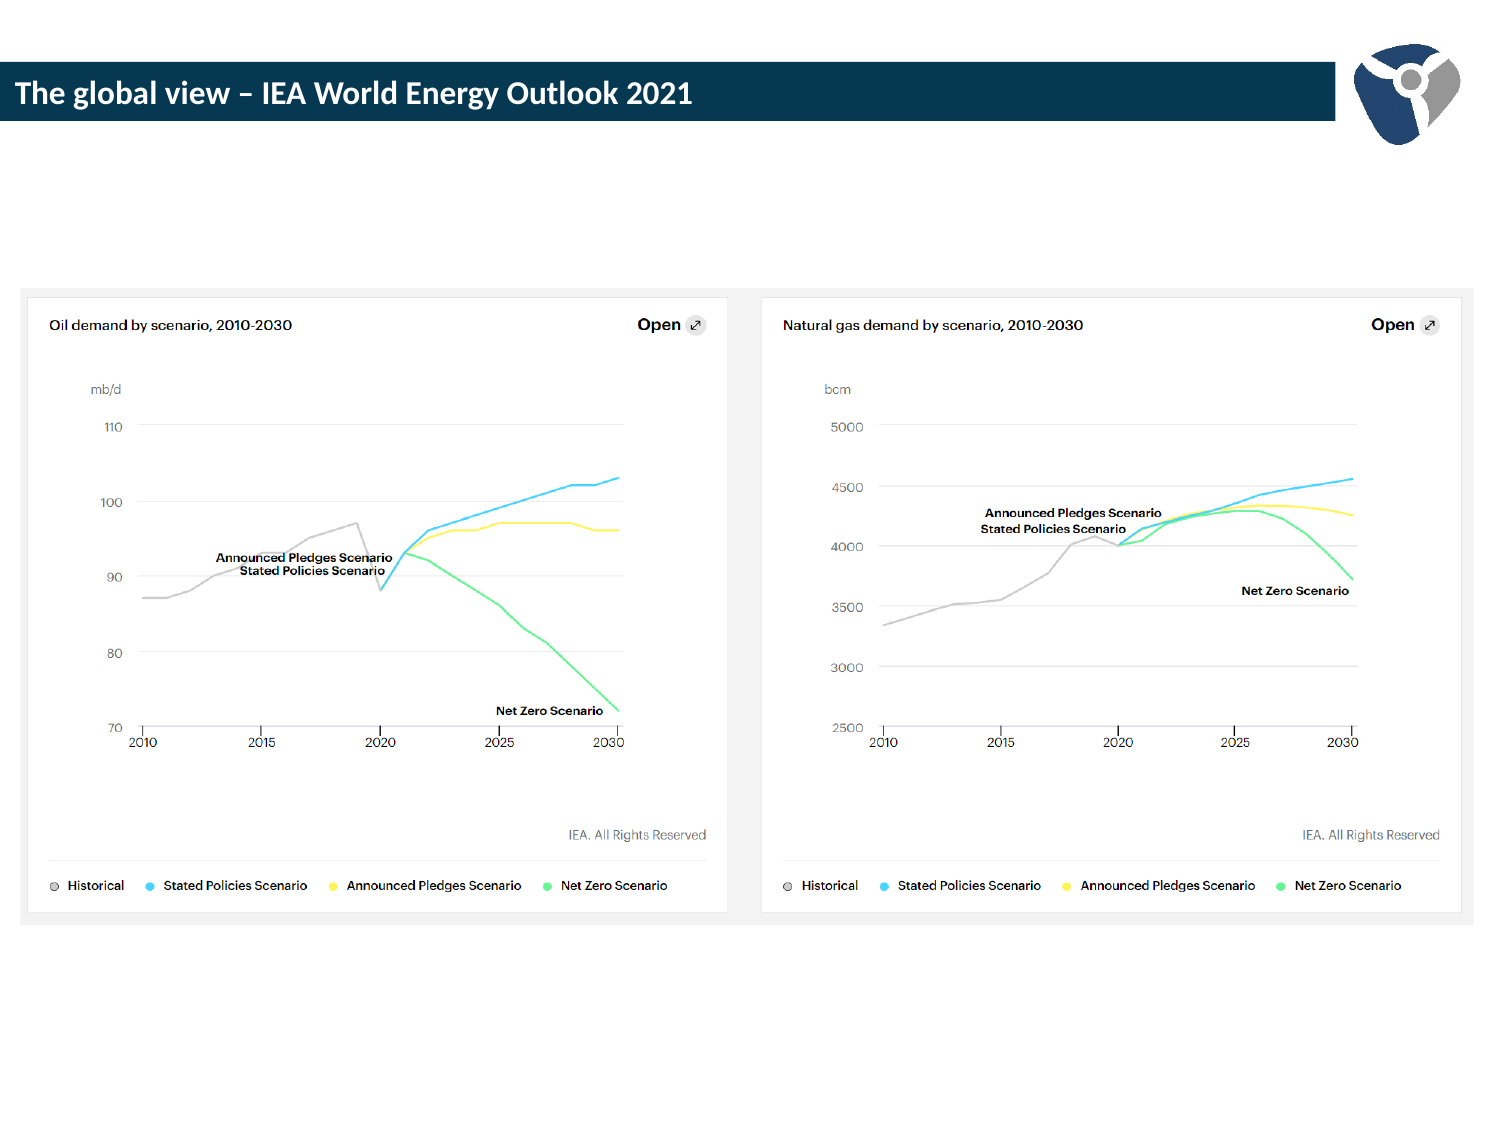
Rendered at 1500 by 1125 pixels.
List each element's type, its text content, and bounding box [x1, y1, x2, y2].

text_box The global view – IEA World Energy Outlook 2021 [0, 61, 1335, 121]
picture [1335, 22, 1476, 165]
picture [20, 288, 1474, 925]
